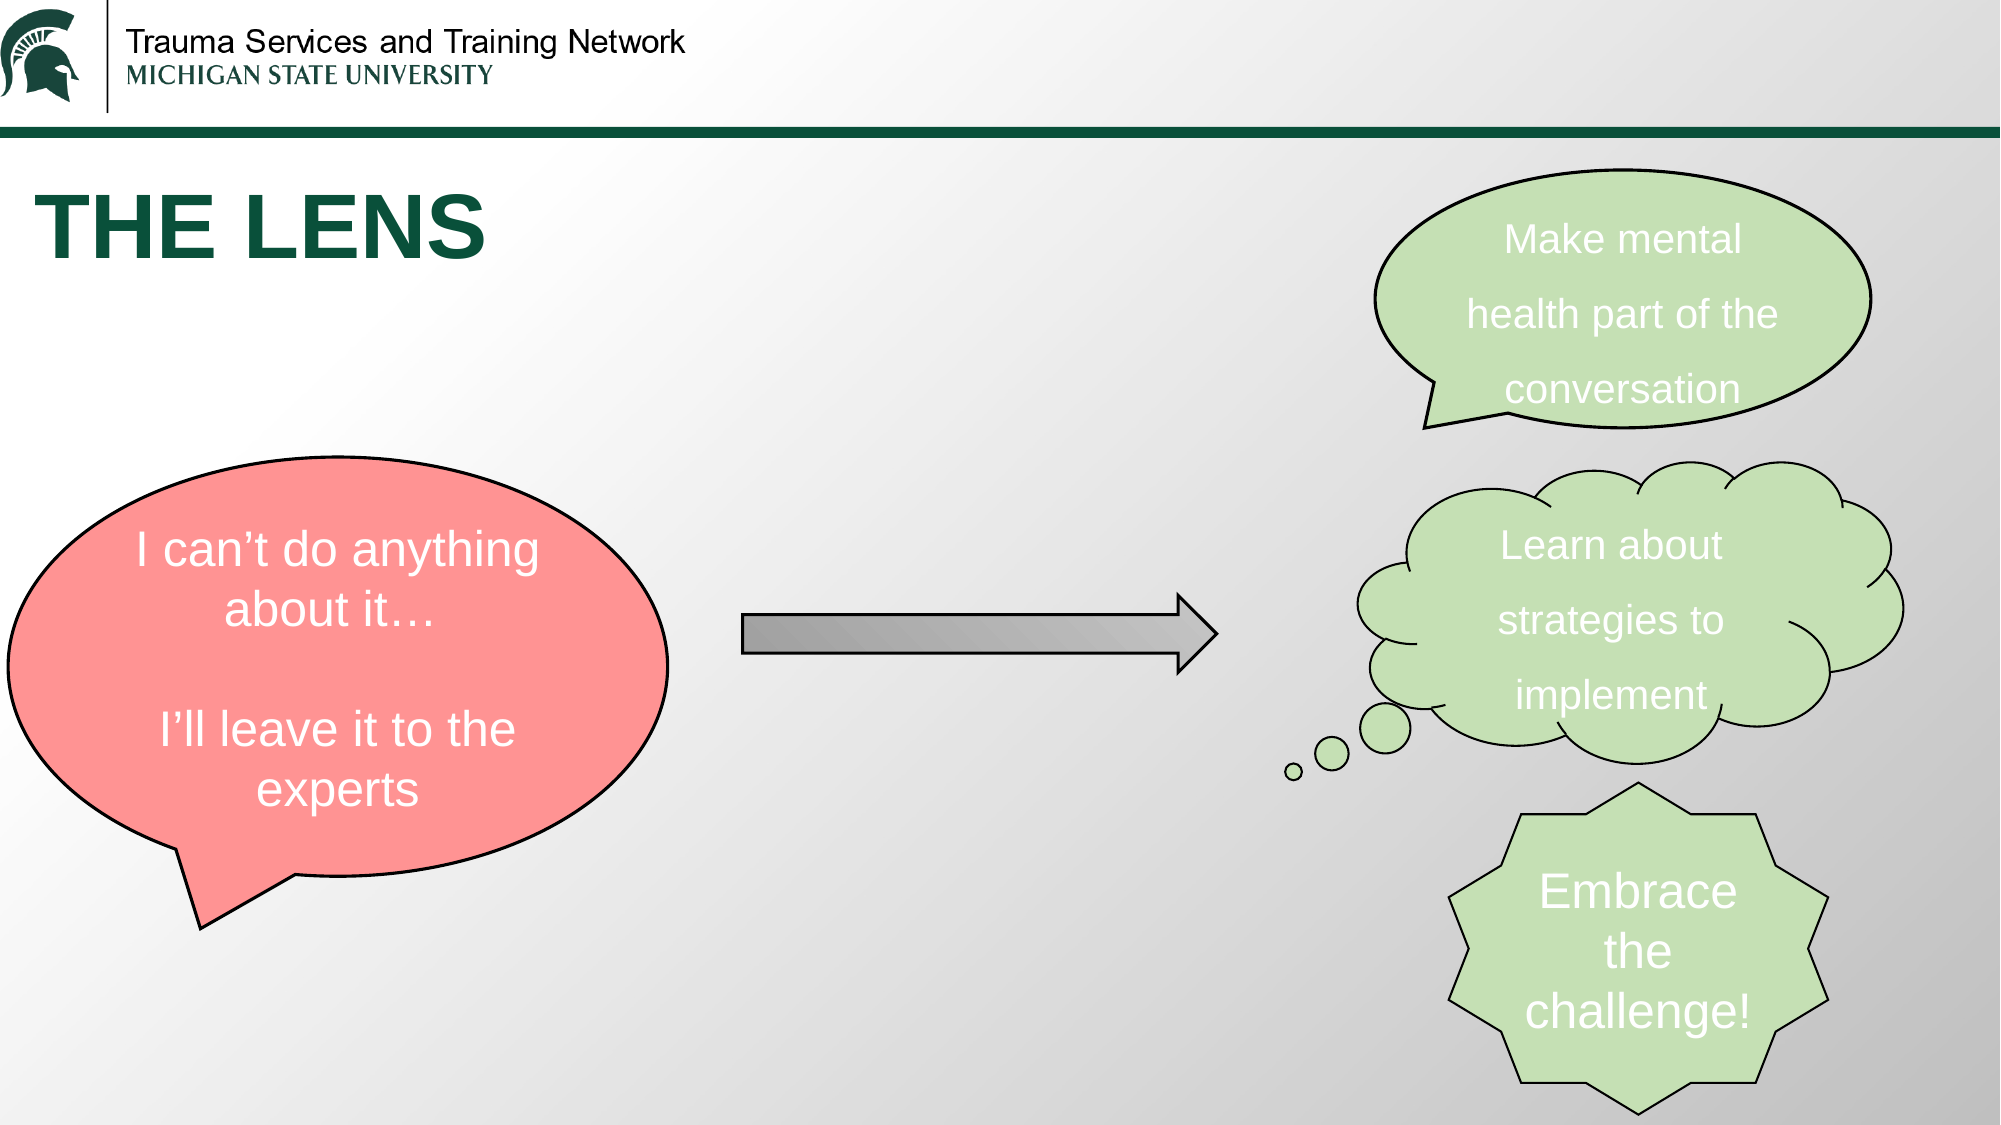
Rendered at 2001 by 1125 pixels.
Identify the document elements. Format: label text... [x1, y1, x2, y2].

picture [0, 138, 2000, 1125]
text_box [741, 592, 1219, 675]
text_box Embrace the challenge! [1447, 781, 1830, 1116]
text_box Learn about strategies to implement​ [1356, 461, 1905, 765]
title THE LENS [28, 176, 1536, 347]
text_box Make mental health part of the conversation​ [1374, 168, 1872, 430]
title THE LENS [1710, 176, 1829, 225]
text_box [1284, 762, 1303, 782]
text_box I can’t do anything about it… I’ll leave it to the experts [7, 455, 669, 931]
text_box Learn about strategies to implement​ [1314, 735, 1350, 772]
picture [0, 0, 2000, 126]
